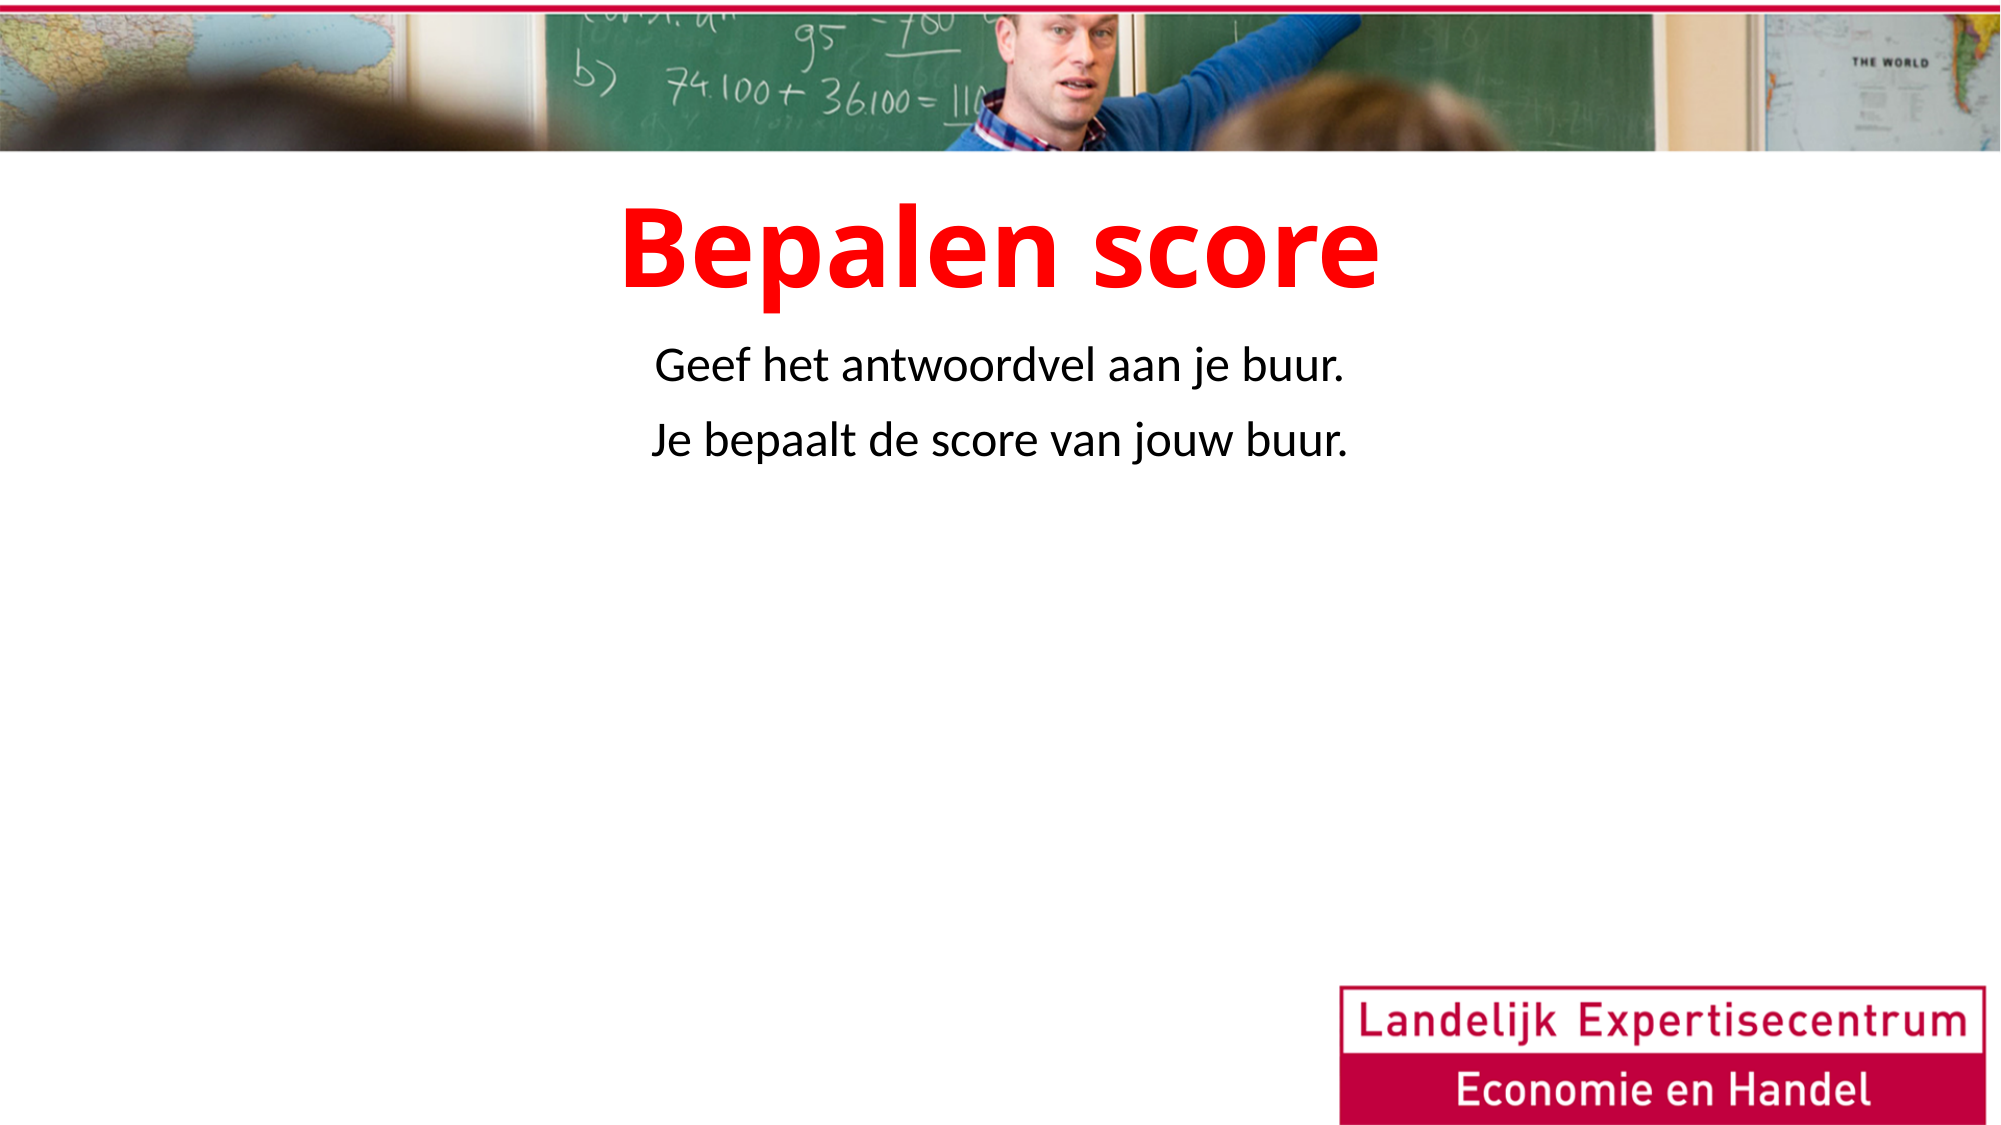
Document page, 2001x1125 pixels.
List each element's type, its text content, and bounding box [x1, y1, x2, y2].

subtitle Geef het antwoordvel aan je buur. Je bepaalt de score van jouw buur. [249, 331, 1750, 863]
title Bepalen score [249, 184, 1750, 319]
picture [0, 0, 2001, 1125]
